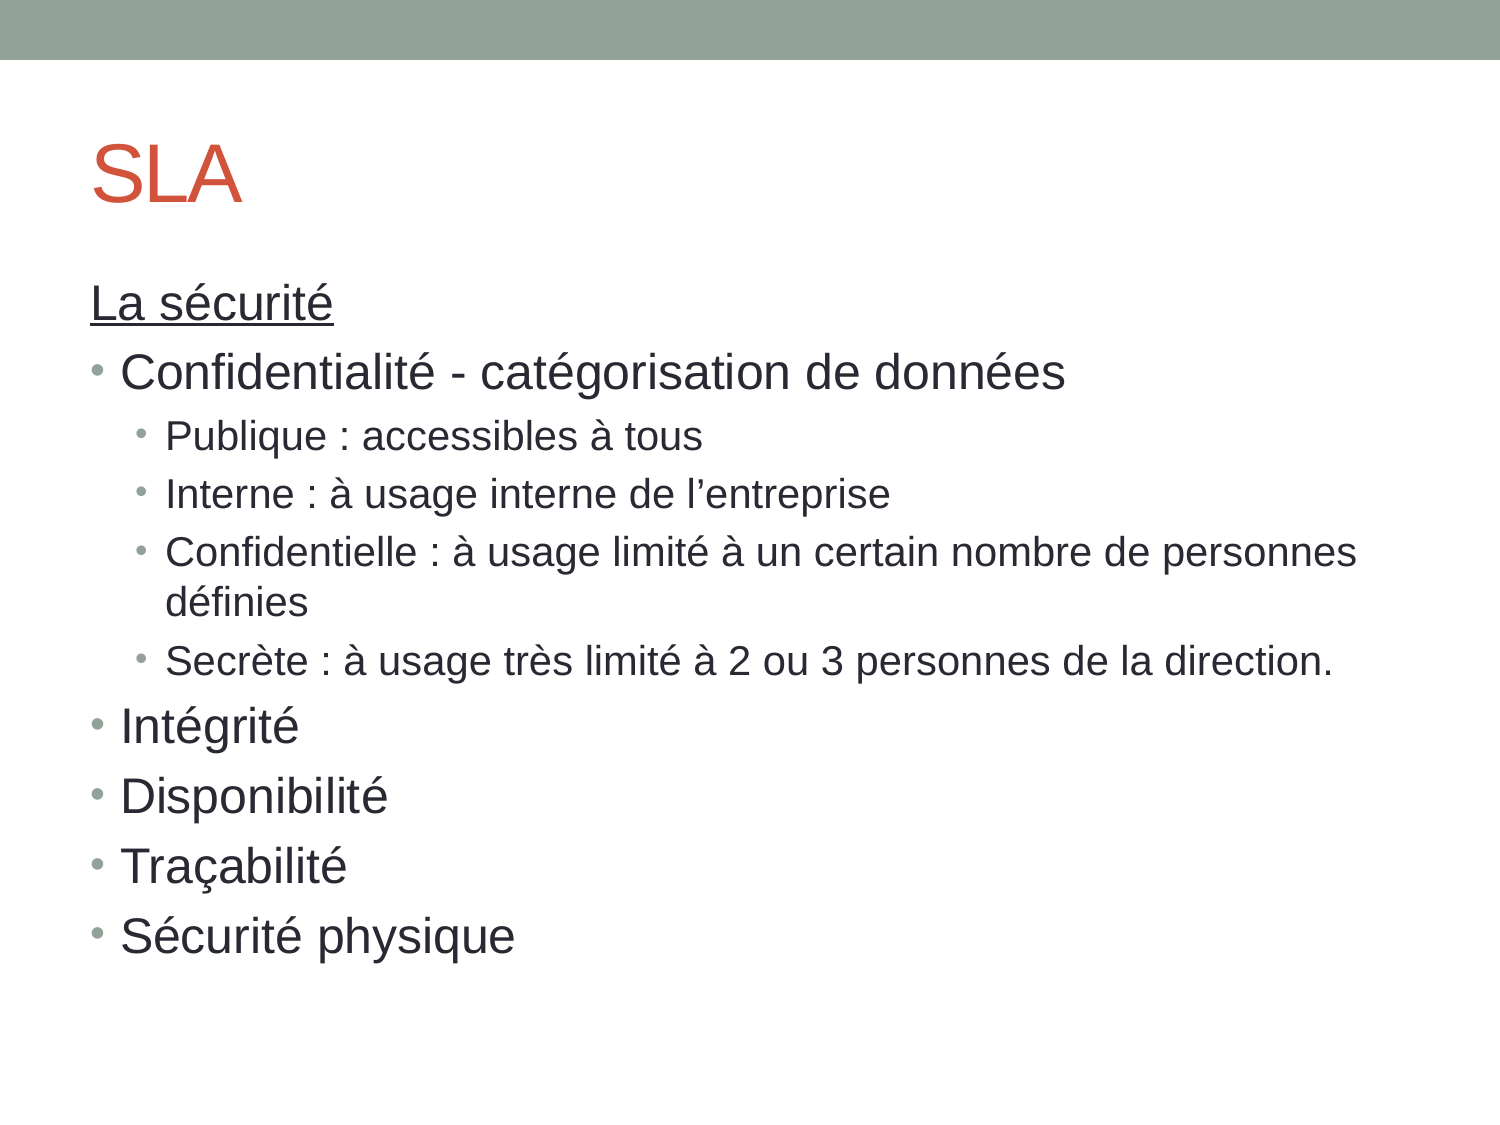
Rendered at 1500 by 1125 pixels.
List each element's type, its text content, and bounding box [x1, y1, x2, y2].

list La sécurité Confidentialité - catégorisation de données Publique : accessibles à tous Interne : à usage interne de l’entreprise Confidentielle : à usage limité à un certain nombre de personnes définies Secrète : à usage très limité à 2 ou 3 personnes de la direction. Intégrité Disponibilité Traçabilité Sécurité physique [75, 262, 1425, 1063]
title SLA [75, 87, 1425, 250]
